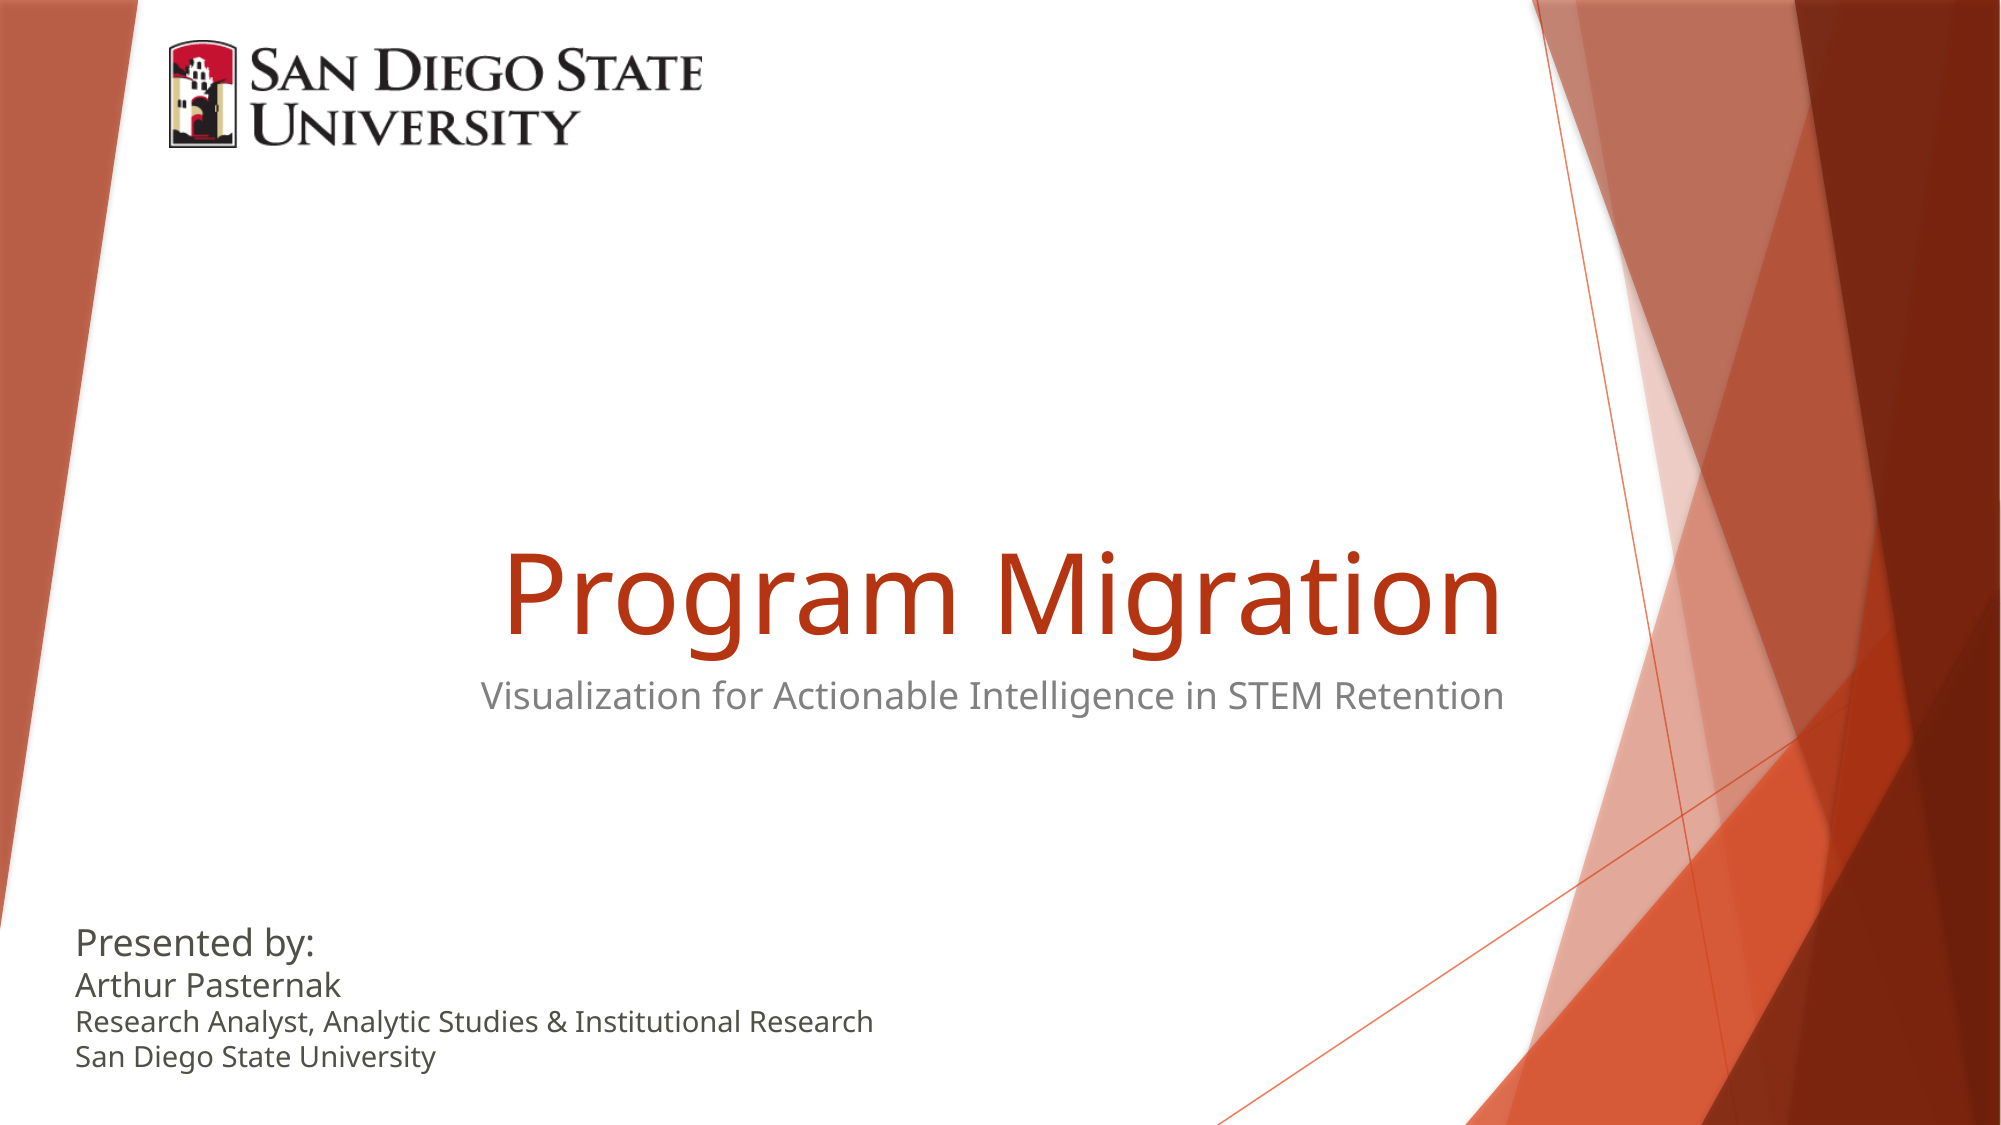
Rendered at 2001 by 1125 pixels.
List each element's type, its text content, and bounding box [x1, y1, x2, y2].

subtitle Visualization for Actionable Intelligence in STEM Retention [247, 664, 1522, 845]
text_box Presented by: Arthur Pasternak Research Analyst, Analytic Studies & Institutional Research San Diego State University [60, 911, 1122, 1082]
picture [168, 39, 702, 148]
title Program Migration [247, 394, 1522, 664]
